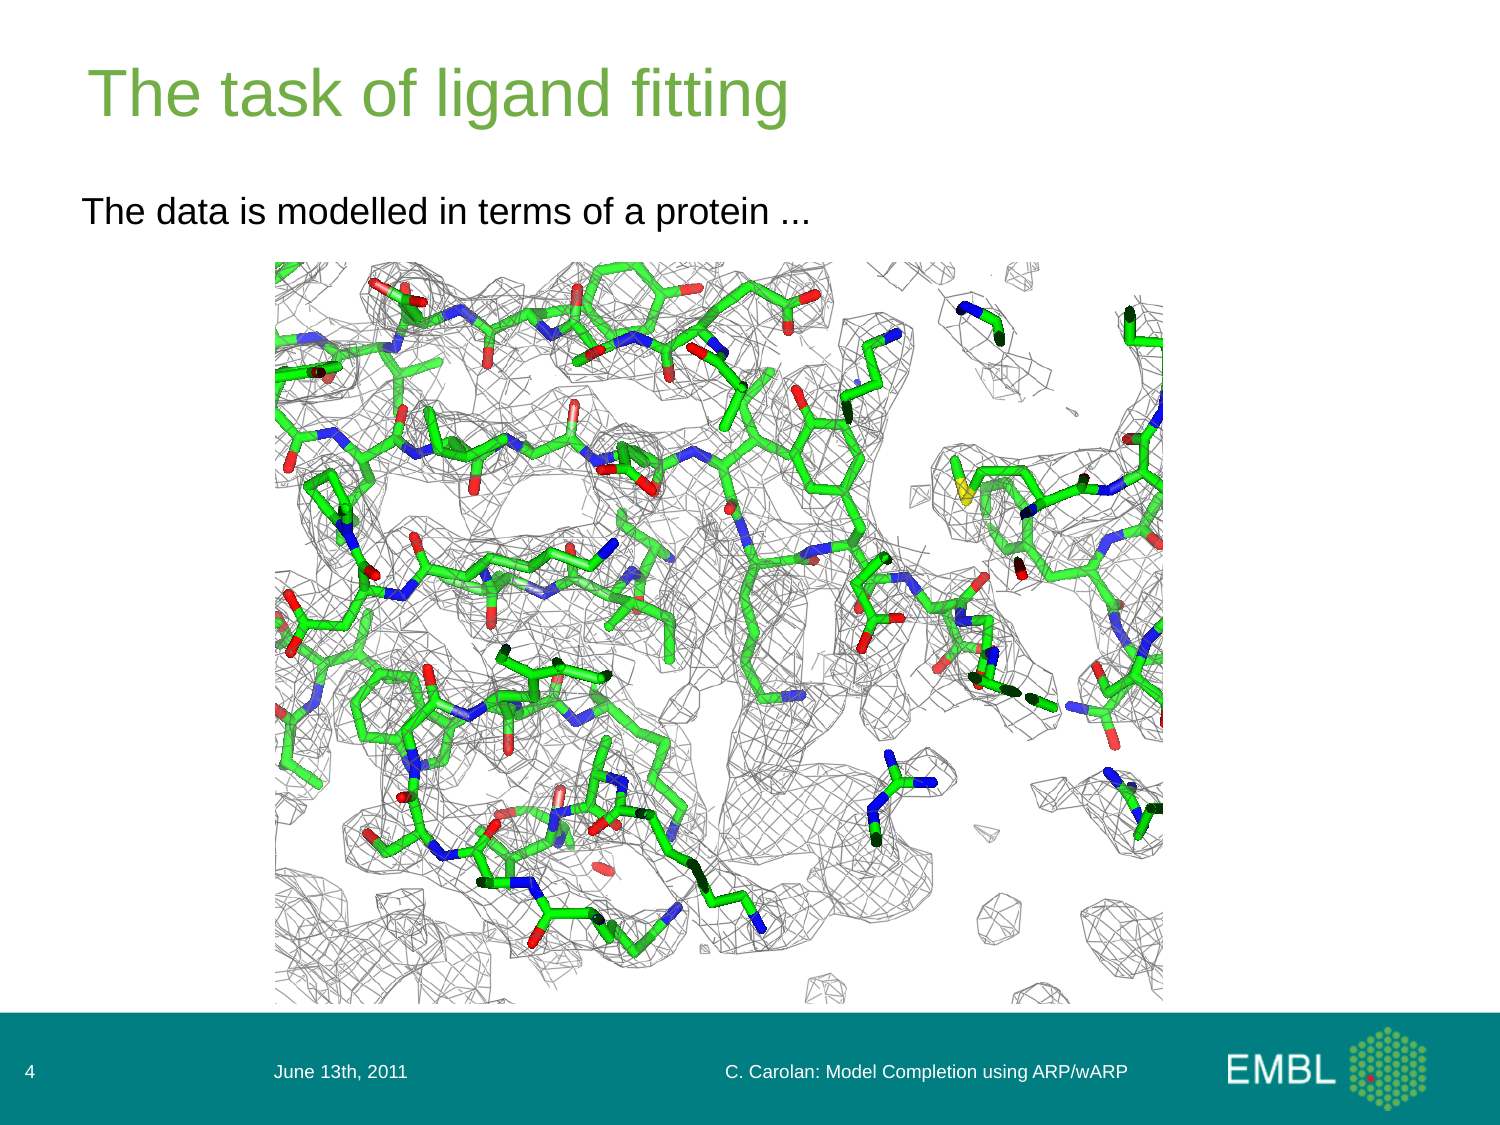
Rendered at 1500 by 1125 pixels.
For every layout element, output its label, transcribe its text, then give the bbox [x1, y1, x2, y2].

footer C. Carolan: Model Completion using ARP/wARP [724, 1059, 1201, 1098]
text_box The data is modelled in terms of a protein ... [81, 187, 1419, 988]
picture [1228, 1027, 1427, 1111]
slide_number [273, 1059, 550, 1098]
picture [274, 262, 1163, 1005]
title The task of ligand fitting [87, 49, 1426, 176]
slide_number 4 [24, 1059, 76, 1098]
